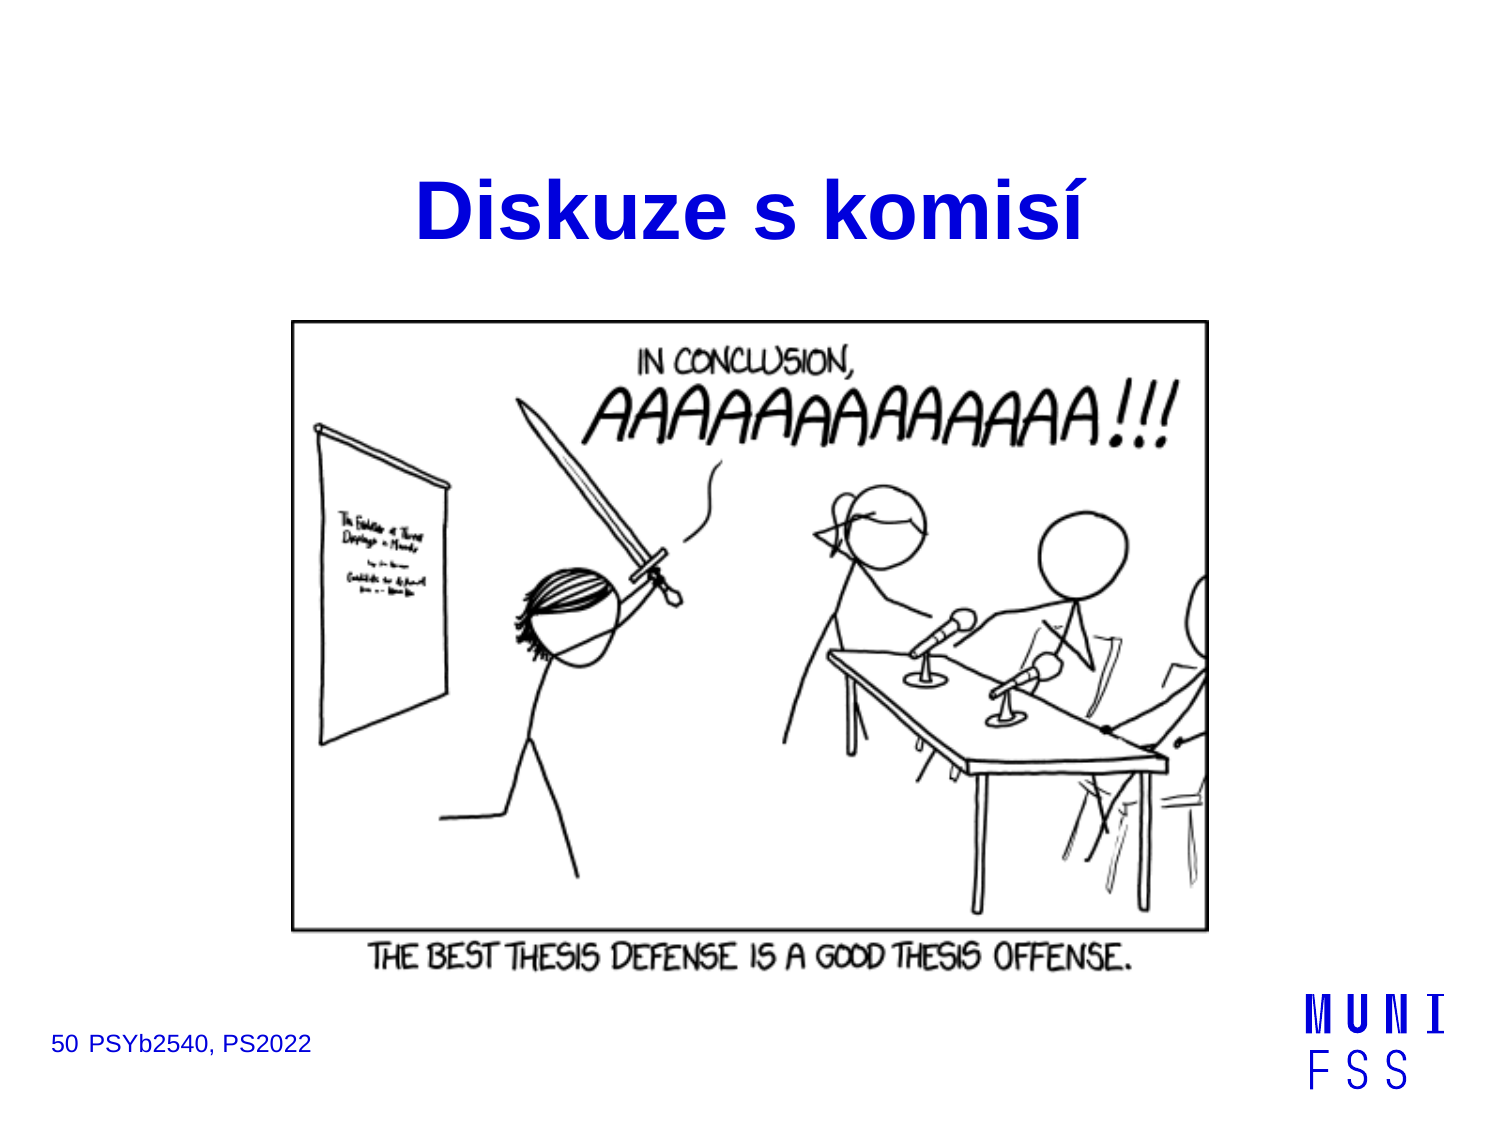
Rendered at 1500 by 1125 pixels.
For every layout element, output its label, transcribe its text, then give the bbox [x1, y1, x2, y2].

footer PSYb2540, PS2022 [88, 1021, 1063, 1063]
picture [291, 319, 1209, 977]
title Diskuze s komisí [88, 172, 1412, 247]
slide_number 50 [50, 1021, 82, 1063]
